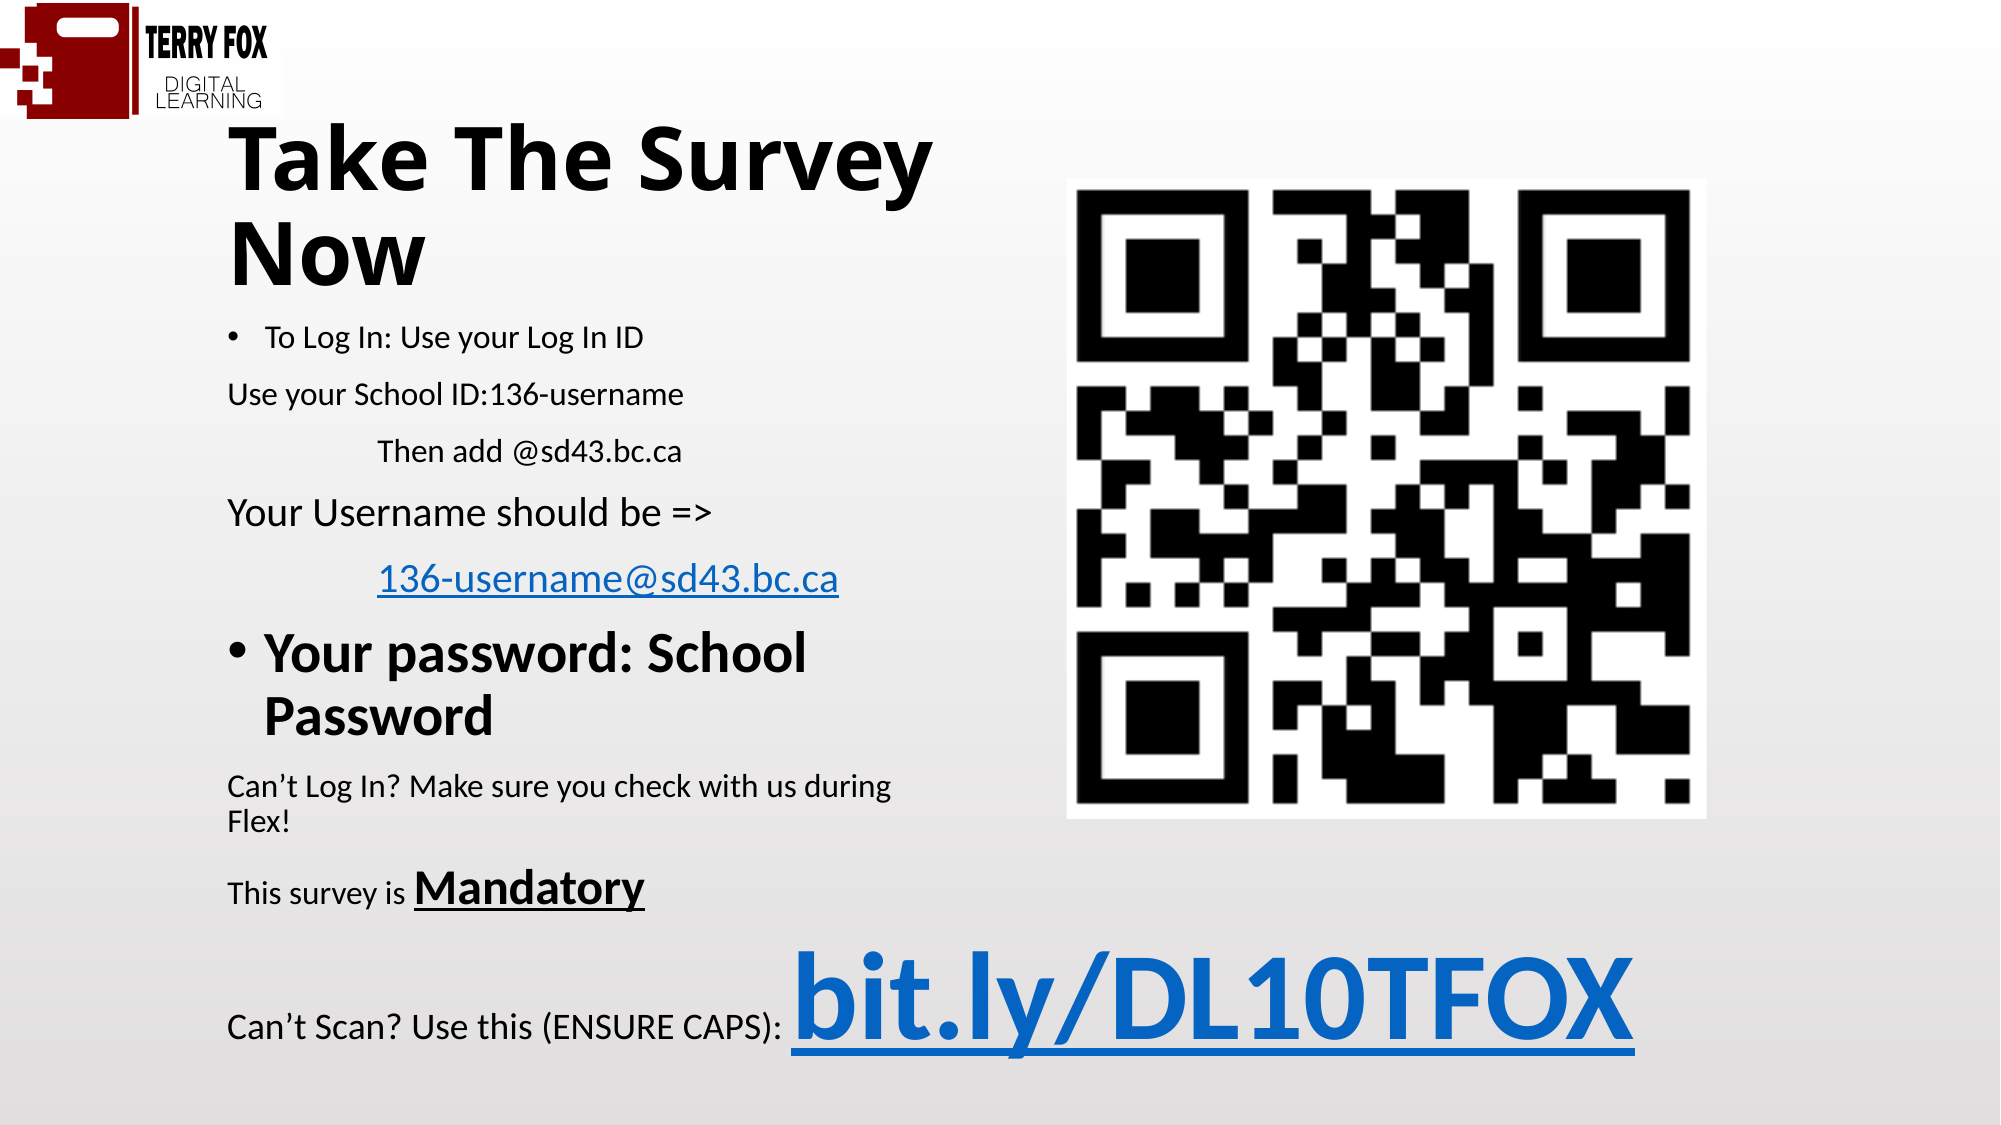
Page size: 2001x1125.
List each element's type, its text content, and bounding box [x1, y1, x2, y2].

picture [1066, 178, 1707, 819]
list To Log In: Use your Log In ID Use your School ID:136-username Then add @sd43.bc.ca Your Username should be => 136-username@sd43.bc.ca Your password: School Password Can’t Log In? Make sure you check with us during Flex! This survey is Mandatory [212, 312, 956, 907]
picture [0, 1, 284, 119]
title Take The Survey Now [212, 105, 956, 312]
text_box Can’t Scan? Use this (ENSURE CAPS): bit.ly/DL10TFOX [212, 907, 1913, 1073]
